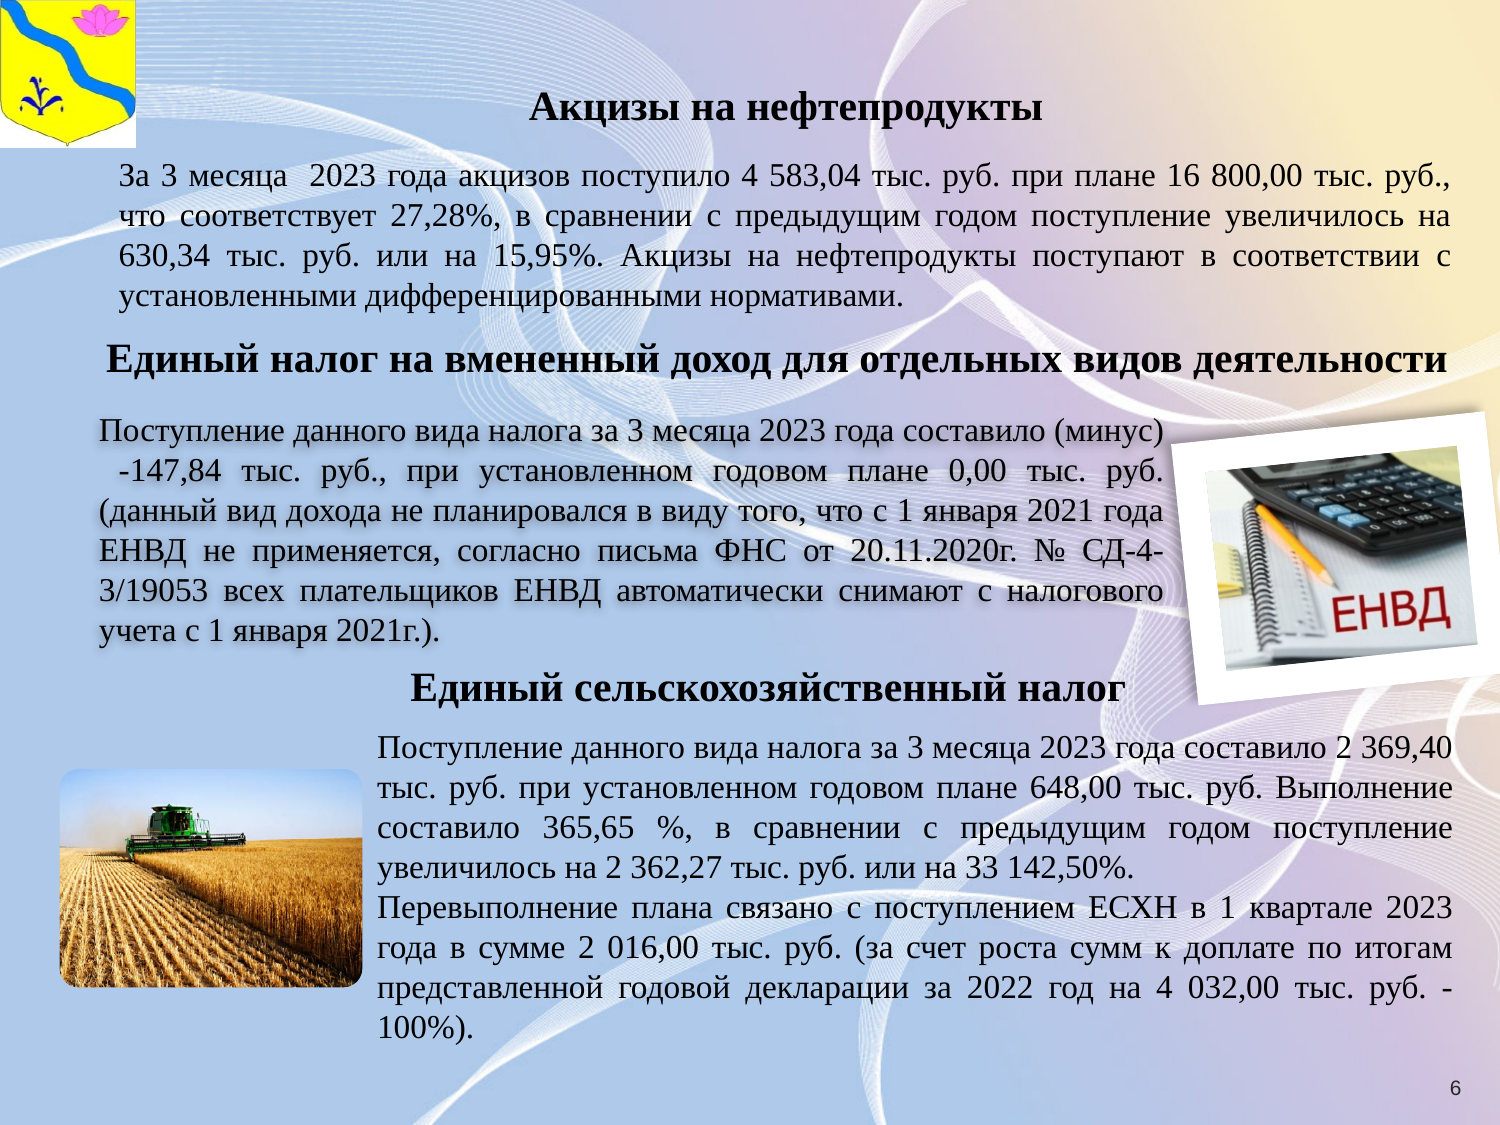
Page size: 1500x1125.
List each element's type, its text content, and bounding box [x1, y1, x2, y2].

text_box Единый налог на вмененный доход для отдельных видов деятельности [82, 321, 1472, 390]
picture [0, 0, 1500, 1125]
text_box За 3 месяца 2023 года акцизов поступило 4 583,04 тыс. руб. при плане 16 800,00 тыс. руб., что соответствует 27,28%, в сравнении с предыдущим годом поступление увеличилось на 630,34 тыс. руб. или на 15,95%. Акцизы на нефтепродукты поступают в соответствии с установленными дифференцированными нормативами. [103, 146, 1468, 321]
text_box Поступление данного вида налога за 3 месяца 2023 года составило 2 369,40 тыс. руб. при установленном годовом плане 648,00 тыс. руб. Выполнение составило 365,65 %, в сравнении с предыдущим годом поступление увеличилось на 2 362,27 тыс. руб. или на 33 142,50%. Перевыполнение плана связано с поступлением ЕСХН в 1 квартале 2023 года в сумме 2 016,00 тыс. руб. (за счет роста сумм к доплате по итогам представленной годовой декларации за 2022 год на 4 032,00 тыс. руб. - 100%). [362, 717, 1470, 1053]
slide_number 6 [1417, 1057, 1494, 1118]
picture [1181, 549, 1192, 652]
picture [1206, 446, 1477, 670]
text_box Акцизы на нефтепродукты [148, 69, 1423, 138]
text_box Единый сельскохозяйственный налог [286, 652, 1251, 718]
text_box Поступление данного вида налога за 3 месяца 2023 года составило (минус) -147,84 тыс. руб., при установленном годовом плане 0,00 тыс. руб. (данный вид дохода не планировался в виду того, что с 1 января 2021 года ЕНВД не применяется, согласно письма ФНС от 20.11.2020г. № СД-4-3/19053 всех плательщиков ЕНВД автоматически снимают с налогового учета с 1 января 2021г.). [83, 400, 1181, 656]
